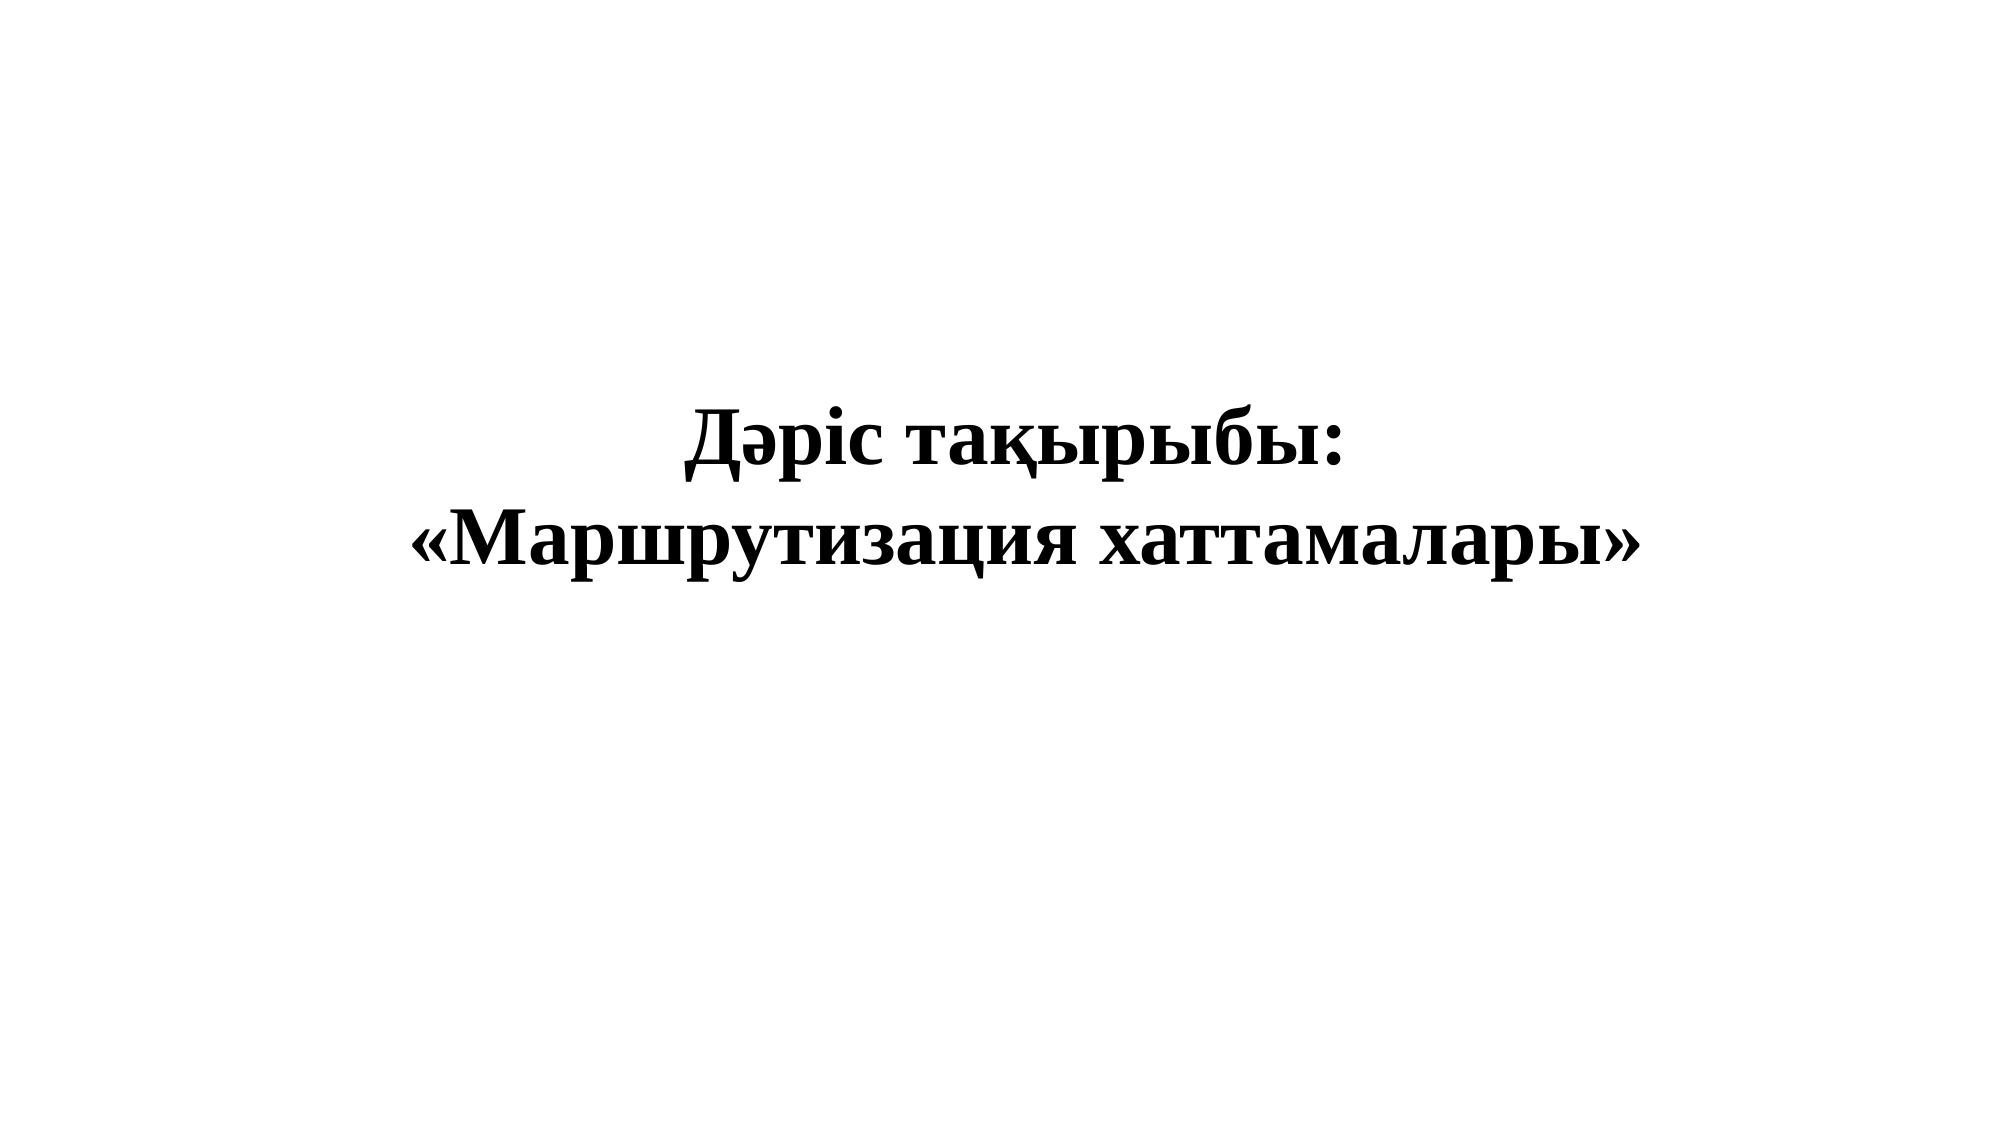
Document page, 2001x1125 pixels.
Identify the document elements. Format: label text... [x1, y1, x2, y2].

text_box Дәріс тақырыбы: «Маршрутизация хаттамалары» [303, 172, 1750, 689]
